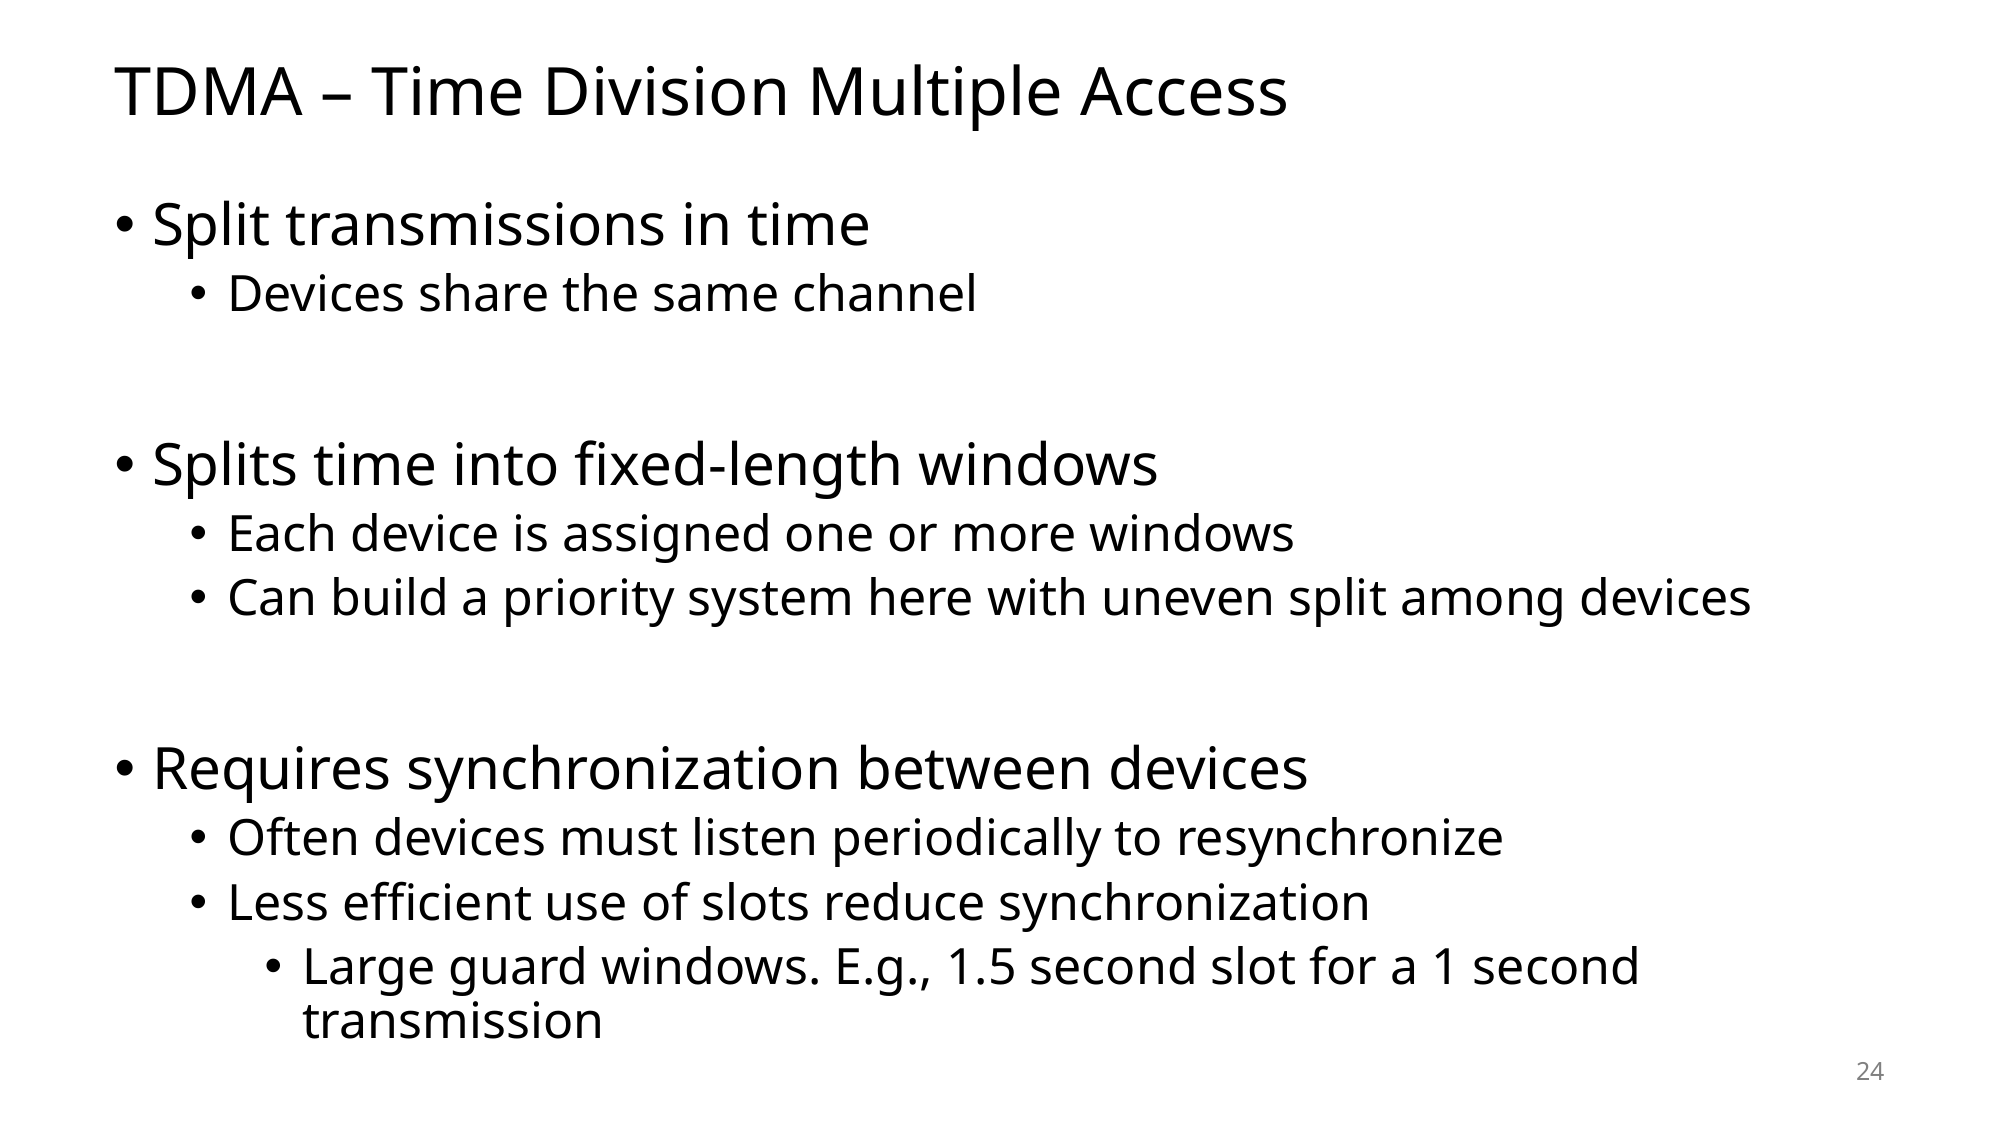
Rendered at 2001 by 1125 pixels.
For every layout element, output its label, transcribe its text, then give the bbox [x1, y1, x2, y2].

title TDMA – Time Division Multiple Access [99, 37, 1900, 150]
list Split transmissions in time Devices share the same channel Splits time into fixed-length windows Each device is assigned one or more windows Can build a priority system here with uneven split among devices Requires synchronization between devices Often devices must listen periodically to resynchronize Less efficient use of slots reduce synchronization Large guard windows. E.g., 1.5 second slot for a 1 second transmission [99, 187, 1900, 1013]
slide_number 24 [1749, 1042, 1900, 1103]
